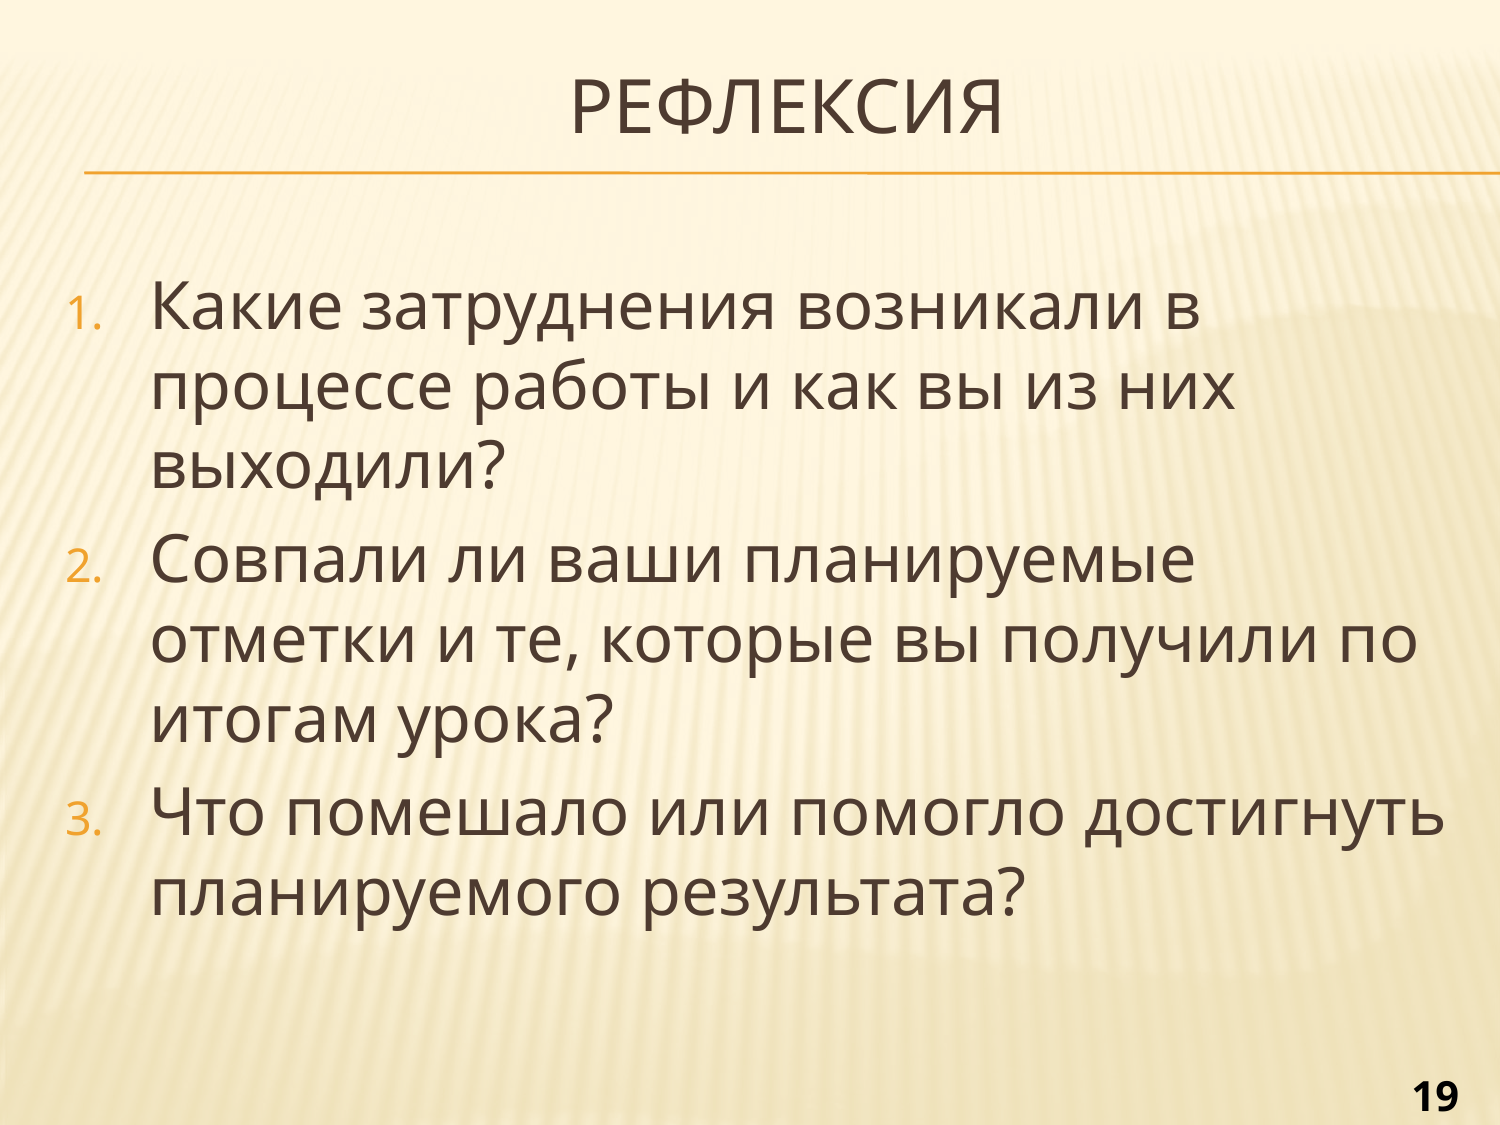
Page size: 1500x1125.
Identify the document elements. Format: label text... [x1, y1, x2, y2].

slide_number 19 [1350, 1061, 1475, 1103]
list Какие затруднения возникали в процессе работы и как вы из них выходили? Совпали ли ваши планируемые отметки и те, которые вы получили по итогам урока? Что помешало или помогло достигнуть планируемого результата? [49, 254, 1476, 998]
title Рефлексия [75, 35, 1500, 173]
